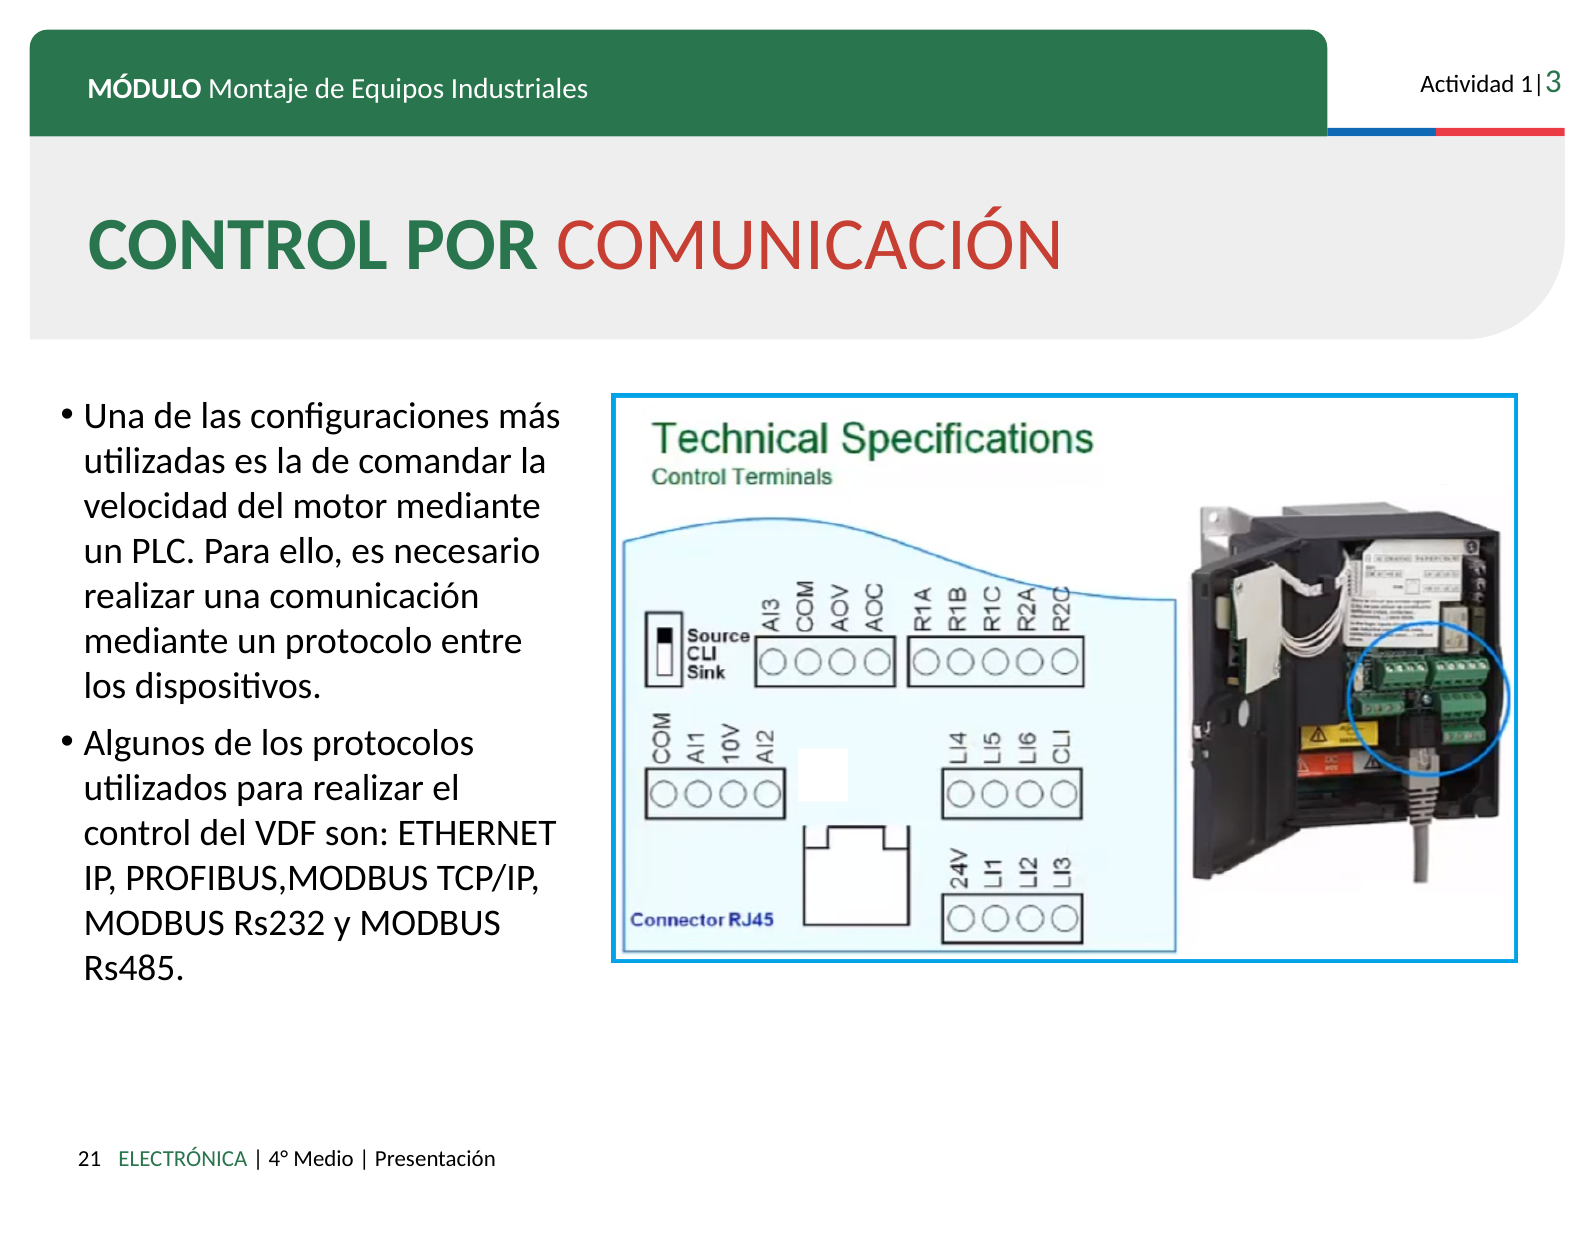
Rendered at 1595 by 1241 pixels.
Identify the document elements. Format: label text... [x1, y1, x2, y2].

text_box CONTROL POR COMUNICACIÓN [73, 226, 1555, 286]
picture [616, 398, 1514, 959]
text_box Una de las configuraciones más utilizadas es la de comandar la velocidad del motor mediante un PLC. Para ello, es necesario realizar una comunicación mediante un protocolo entre los dispositivos. Algunos de los protocolos utilizados para realizar el control del VDF son: ETHERNET IP, PROFIBUS,MODBUS TCP/IP, MODBUS Rs232 y MODBUS Rs485. [45, 383, 584, 1041]
